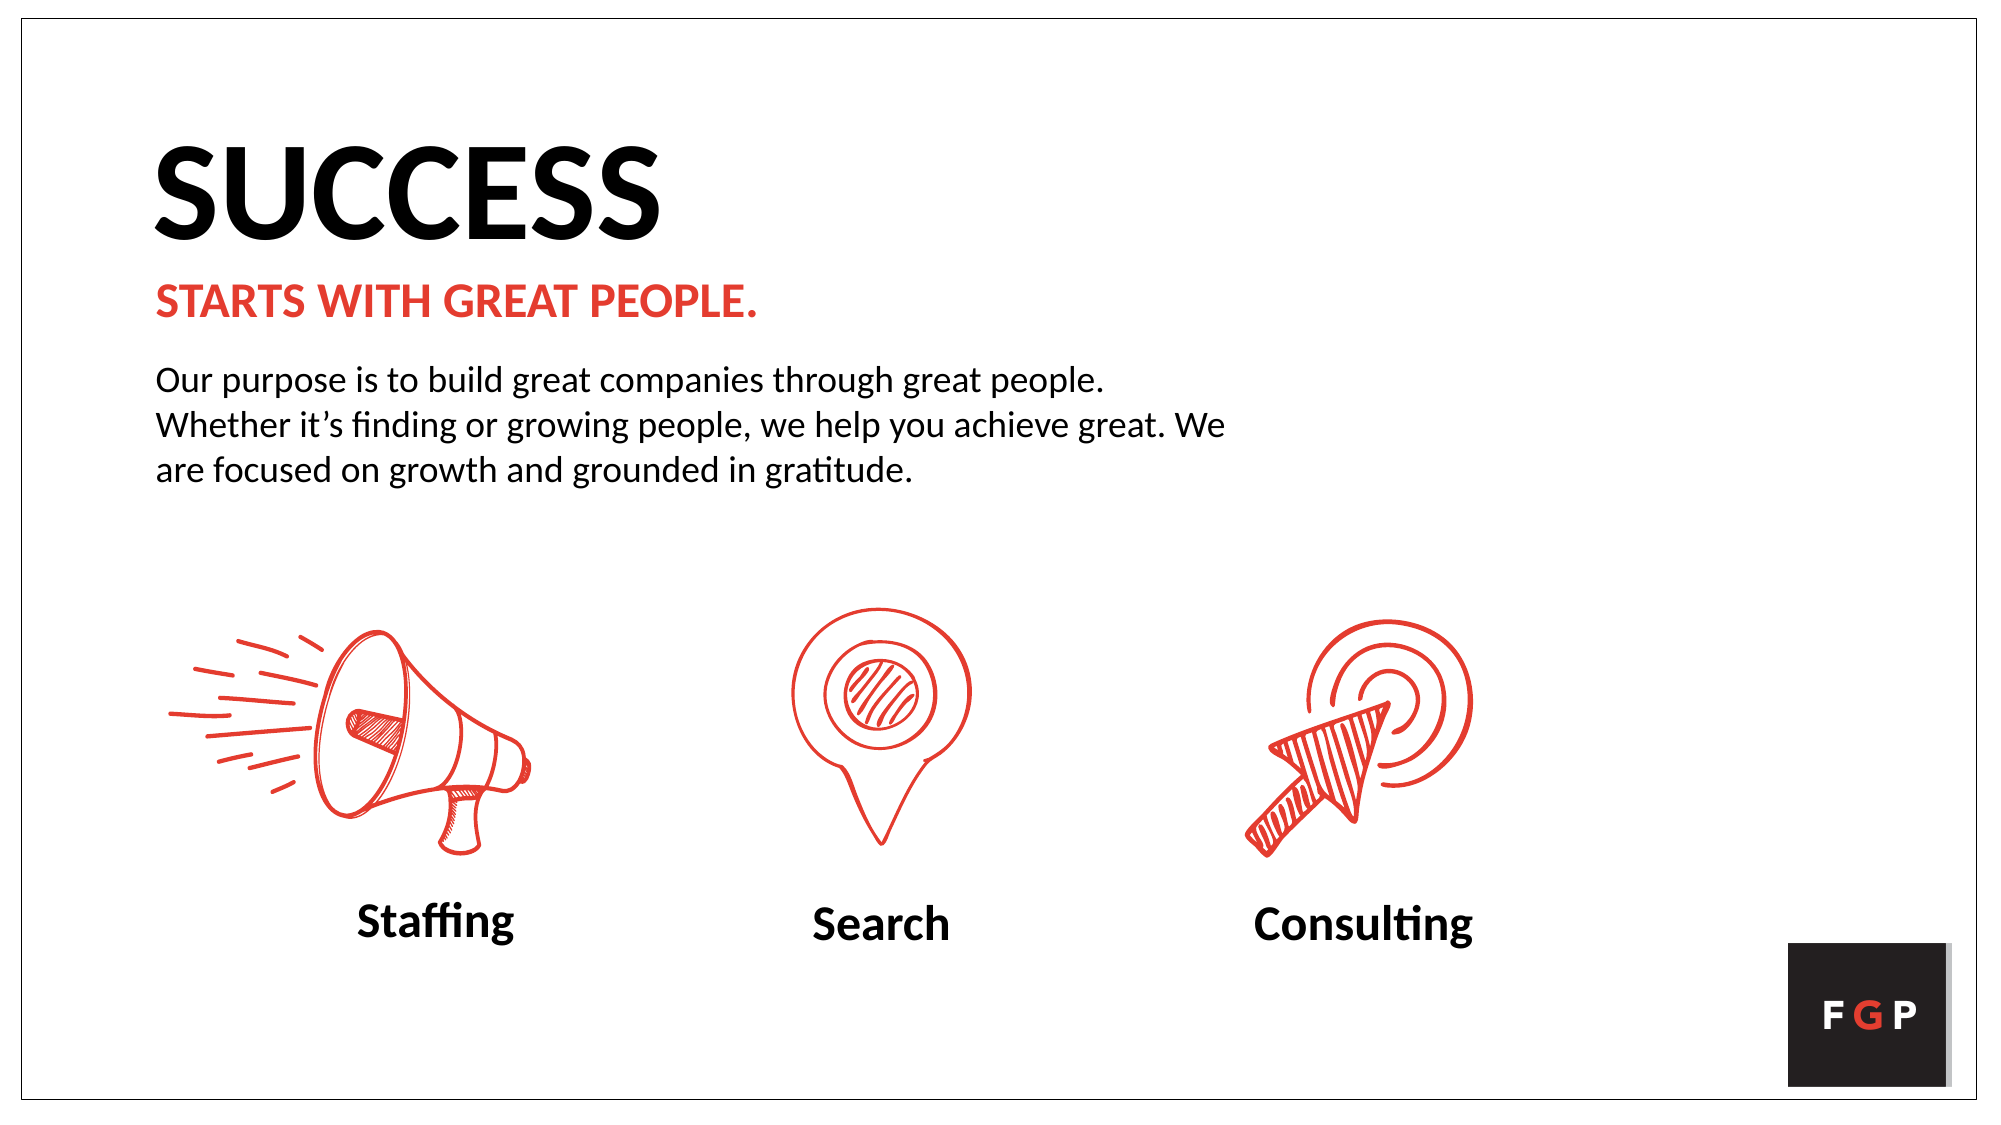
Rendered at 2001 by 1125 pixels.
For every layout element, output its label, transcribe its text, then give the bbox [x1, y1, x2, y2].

text_box SUCCESS [137, 59, 1863, 278]
text_box Search [757, 883, 1007, 959]
text_box Our purpose is to build great companies through great people. Whether it’s finding or growing people, we help you achieve great. We are focused on growth and grounded in gratitude. [140, 348, 1264, 498]
picture [1788, 943, 1952, 1087]
text_box Staffing [311, 883, 561, 960]
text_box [791, 607, 972, 847]
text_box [1244, 619, 1474, 858]
text_box STARTS WITH GREAT PEOPLE. [140, 260, 1141, 336]
text_box Consulting [1203, 883, 1524, 959]
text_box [168, 629, 532, 856]
